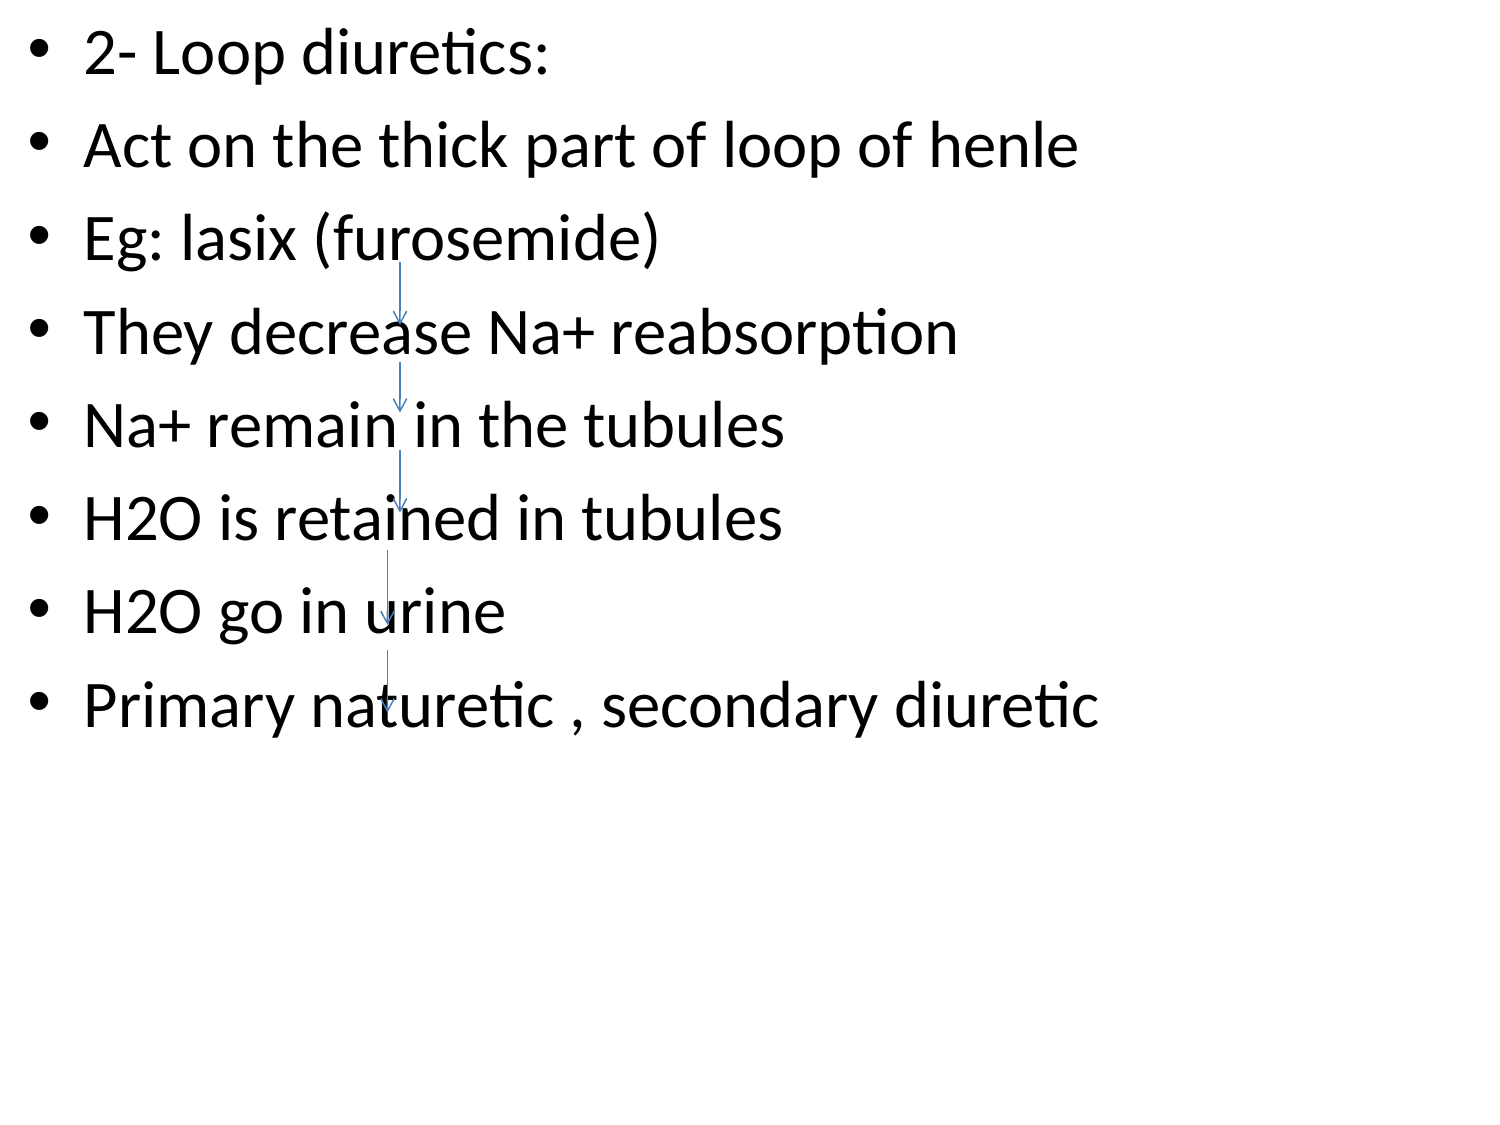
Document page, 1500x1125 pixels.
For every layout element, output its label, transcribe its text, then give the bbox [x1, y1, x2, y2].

list 2- Loop diuretics: Act on the thick part of loop of henle Eg: lasix (furosemide) They decrease Na+ reabsorption Na+ remain in the tubules H2O is retained in tubules H2O go in urine Primary naturetic , secondary diuretic [12, 0, 1475, 1100]
